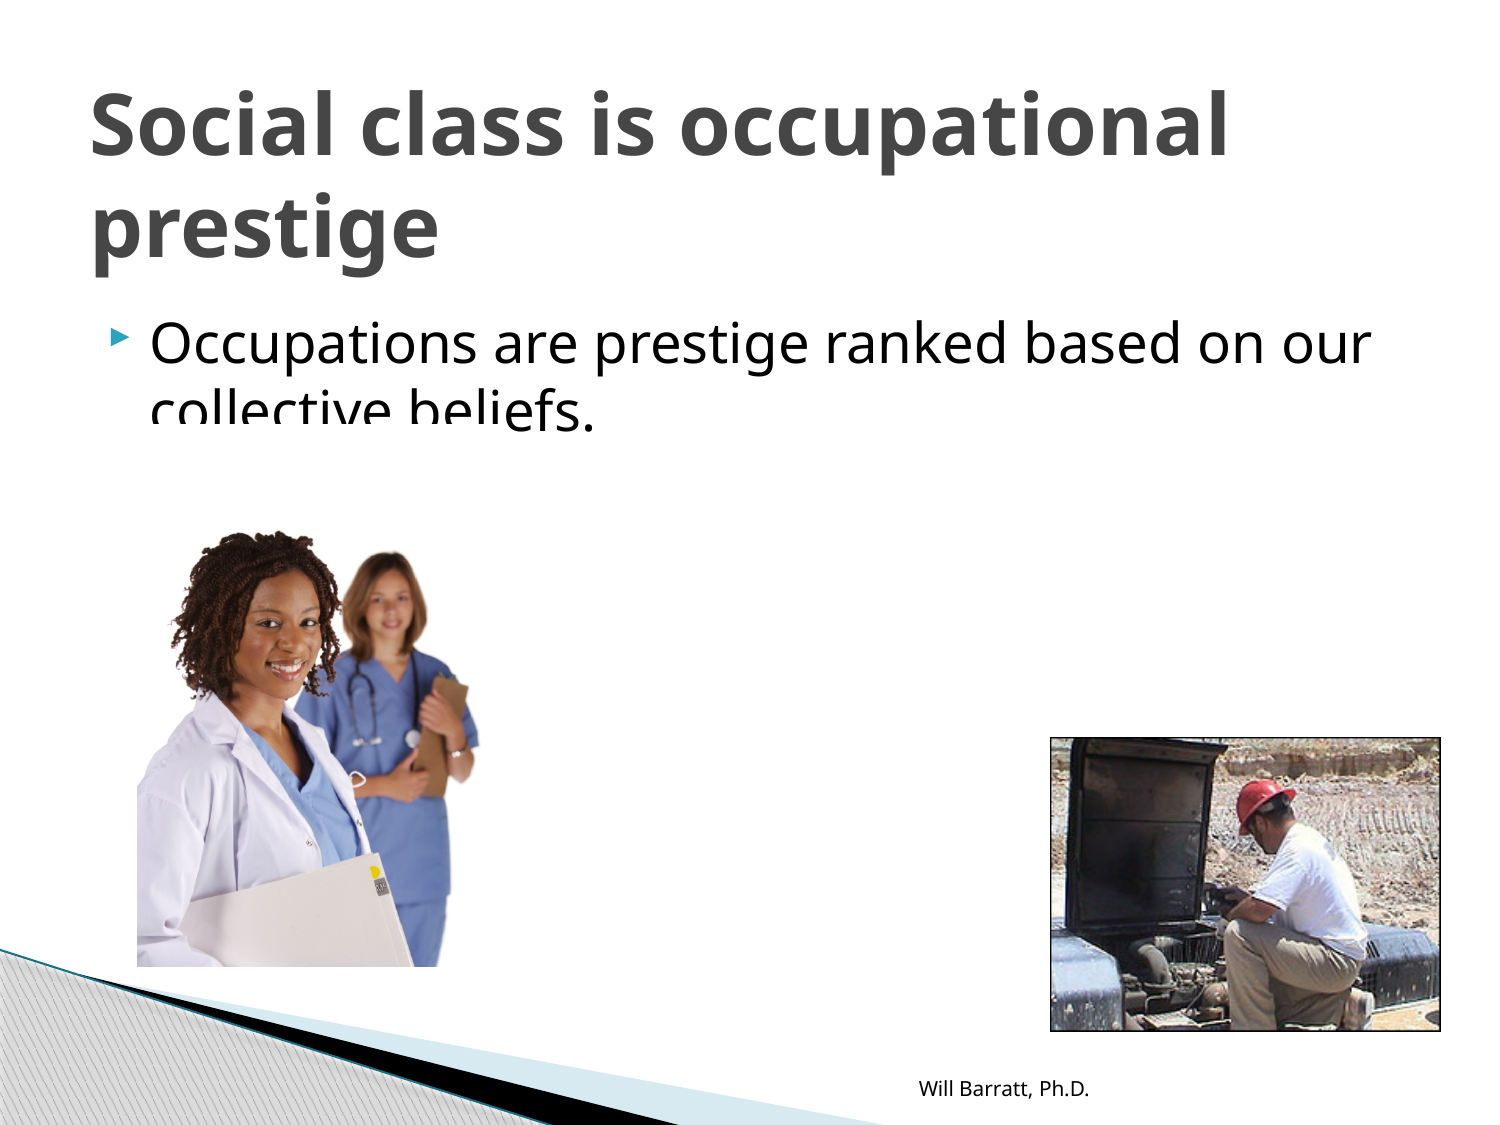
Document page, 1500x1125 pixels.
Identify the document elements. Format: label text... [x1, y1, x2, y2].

picture [137, 424, 500, 967]
list Occupations are prestige ranked based on our collective beliefs. [75, 300, 1425, 986]
footer Will Barratt, Ph.D. [718, 1051, 1105, 1112]
picture [1049, 737, 1441, 1032]
title Social class is occupational prestige [75, 45, 1425, 300]
